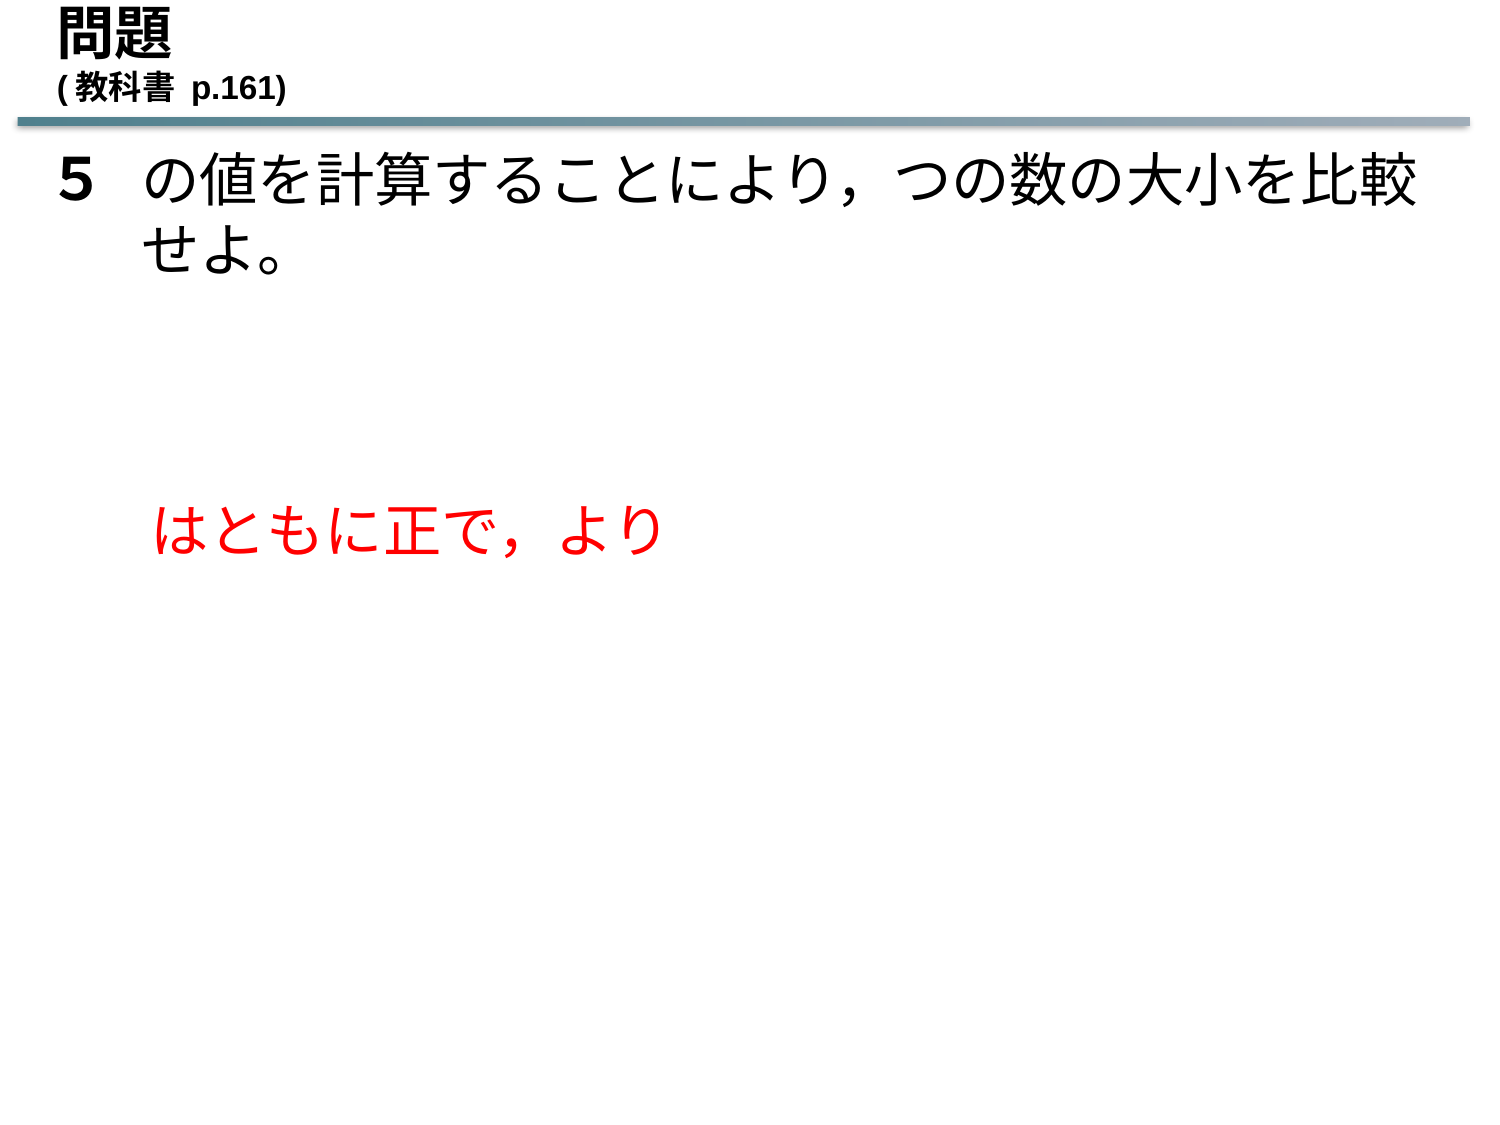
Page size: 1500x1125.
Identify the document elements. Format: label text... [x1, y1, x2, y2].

text_box ５ [35, 136, 118, 218]
text_box 問題 (教科書 p.161) [42, 13, 1447, 114]
